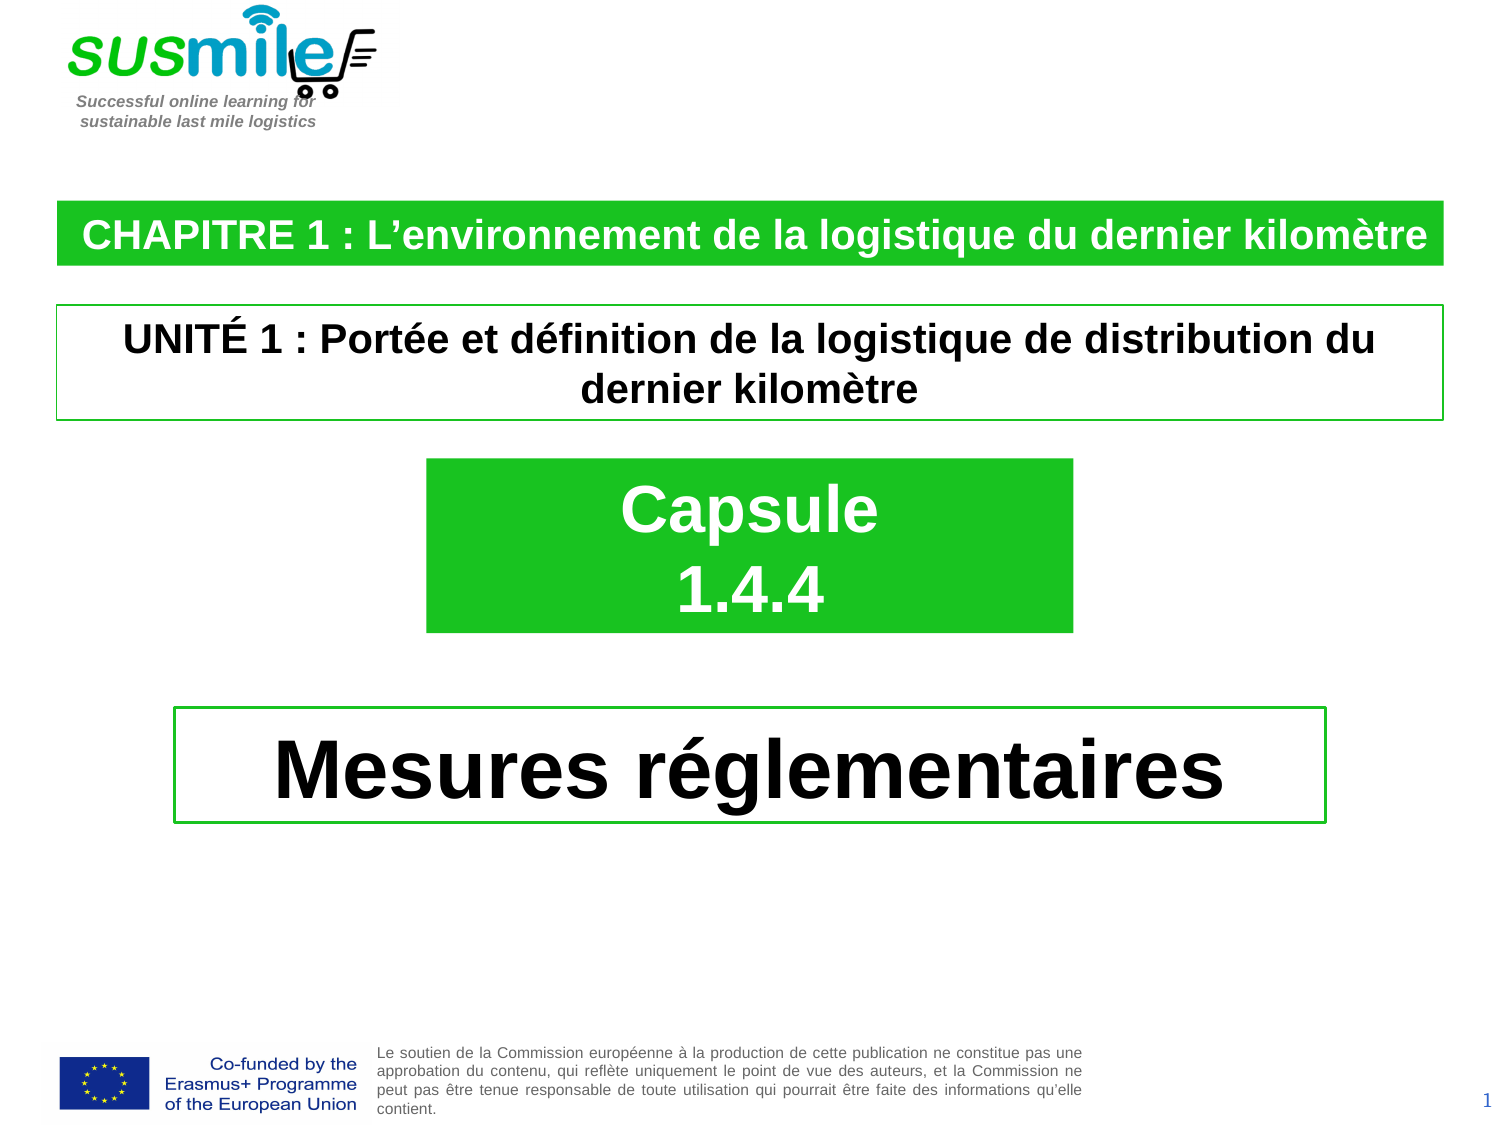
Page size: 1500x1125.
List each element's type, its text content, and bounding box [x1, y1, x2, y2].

picture [41, 1042, 372, 1125]
slide_number 1 [1156, 1069, 1500, 1125]
text_box Capsule 1.4.4 [426, 458, 1074, 634]
picture [61, 0, 400, 107]
text_box UNITÉ 1 : Portée et définition de la logistique de distribution du dernier kilomètre [56, 304, 1443, 420]
text_box CHAPITRE 1 : L’environnement de la logistique du dernier kilomètre [57, 200, 1444, 266]
text_box Mesures réglementaires [174, 707, 1326, 823]
